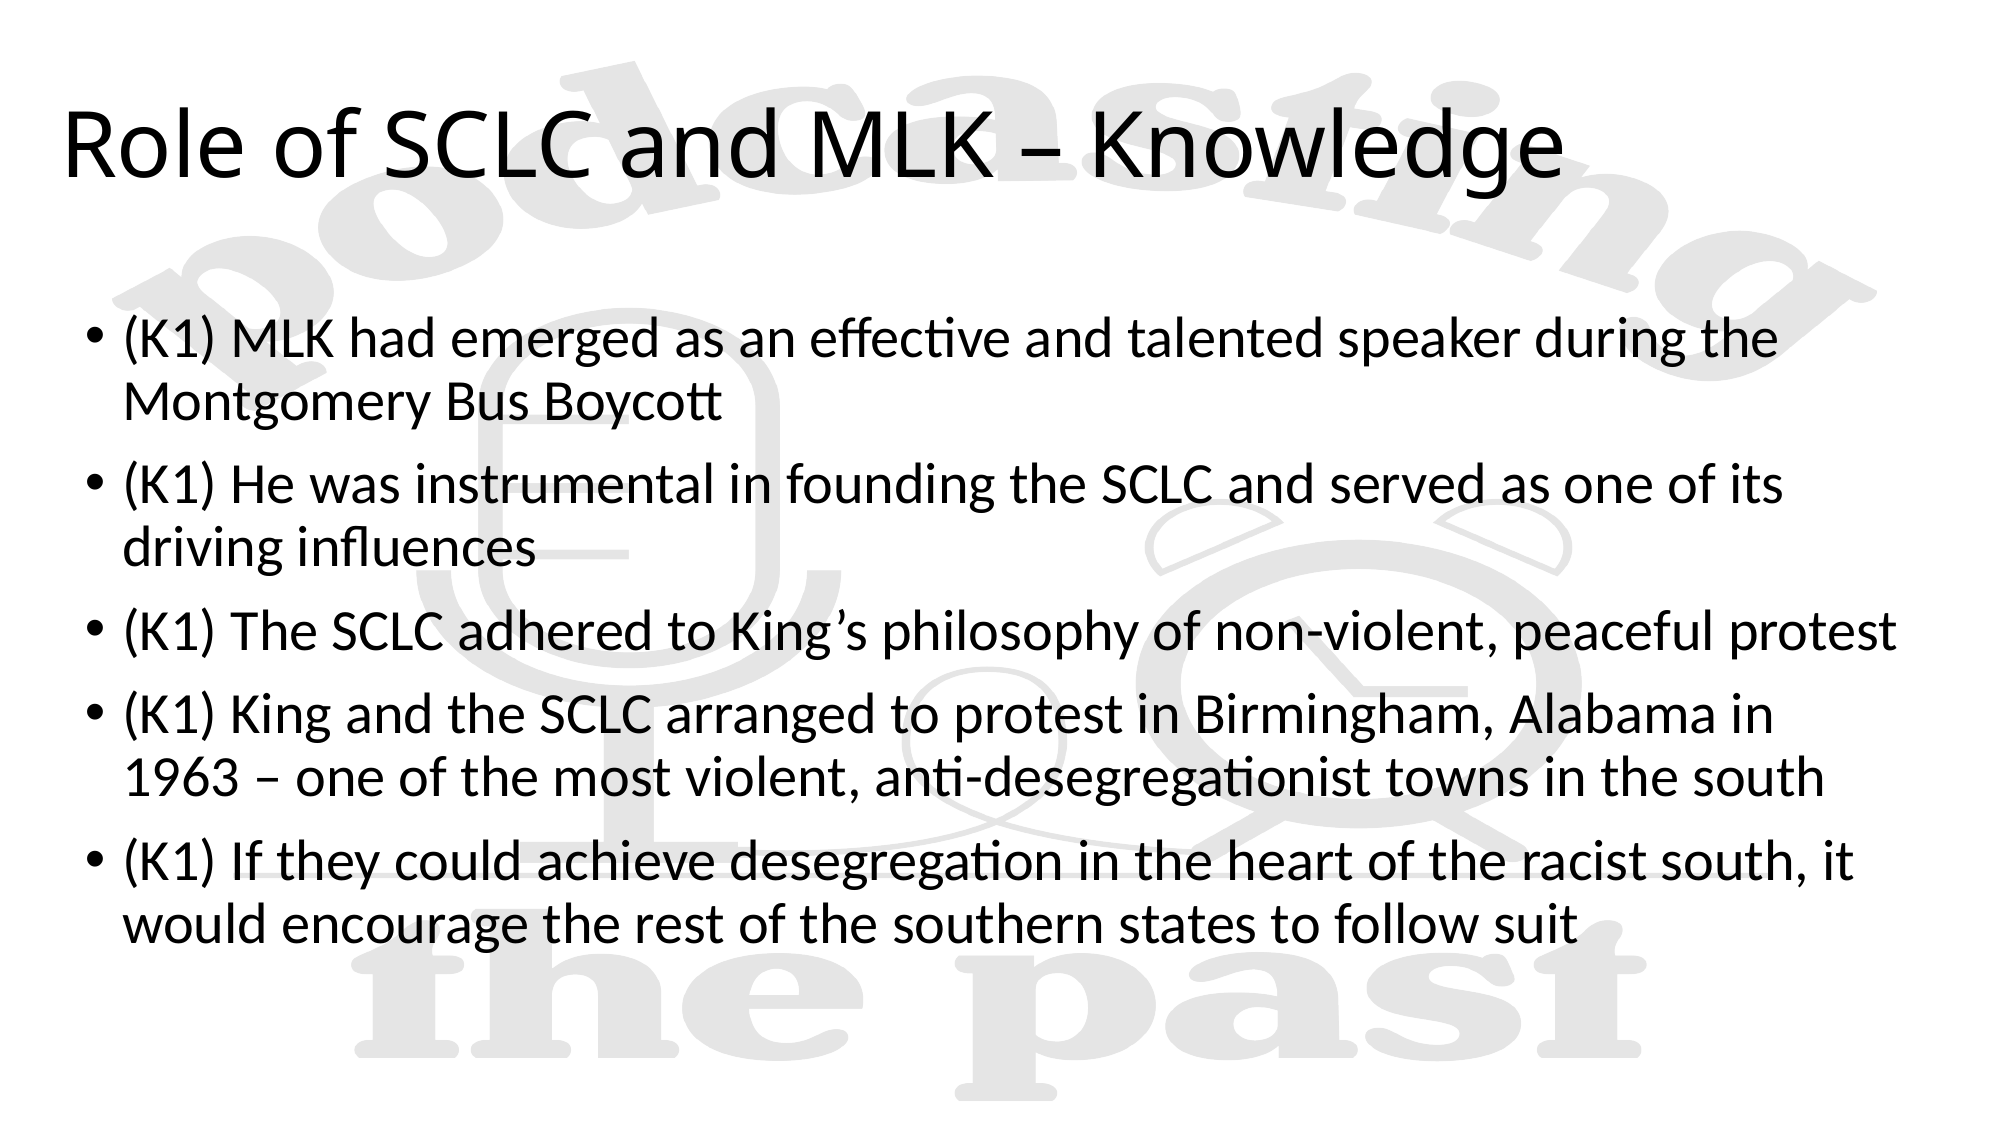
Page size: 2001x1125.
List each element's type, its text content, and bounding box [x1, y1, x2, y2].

title Role of SCLC and MLK – Knowledge [45, 39, 1771, 257]
list (K1) MLK had emerged as an effective and talented speaker during the Montgomery Bus Boycott (K1) He was instrumental in founding the SCLC and served as one of its driving influences (K1) The SCLC adhered to King’s philosophy of non-violent, peaceful protest (K1) King and the SCLC arranged to protest in Birmingham, Alabama in 1963 – one of the most violent, anti-desegregationist towns in the south (K1) If they could achieve desegregation in the heart of the racist south, it would encourage the rest of the southern states to follow suit [69, 299, 1915, 1066]
